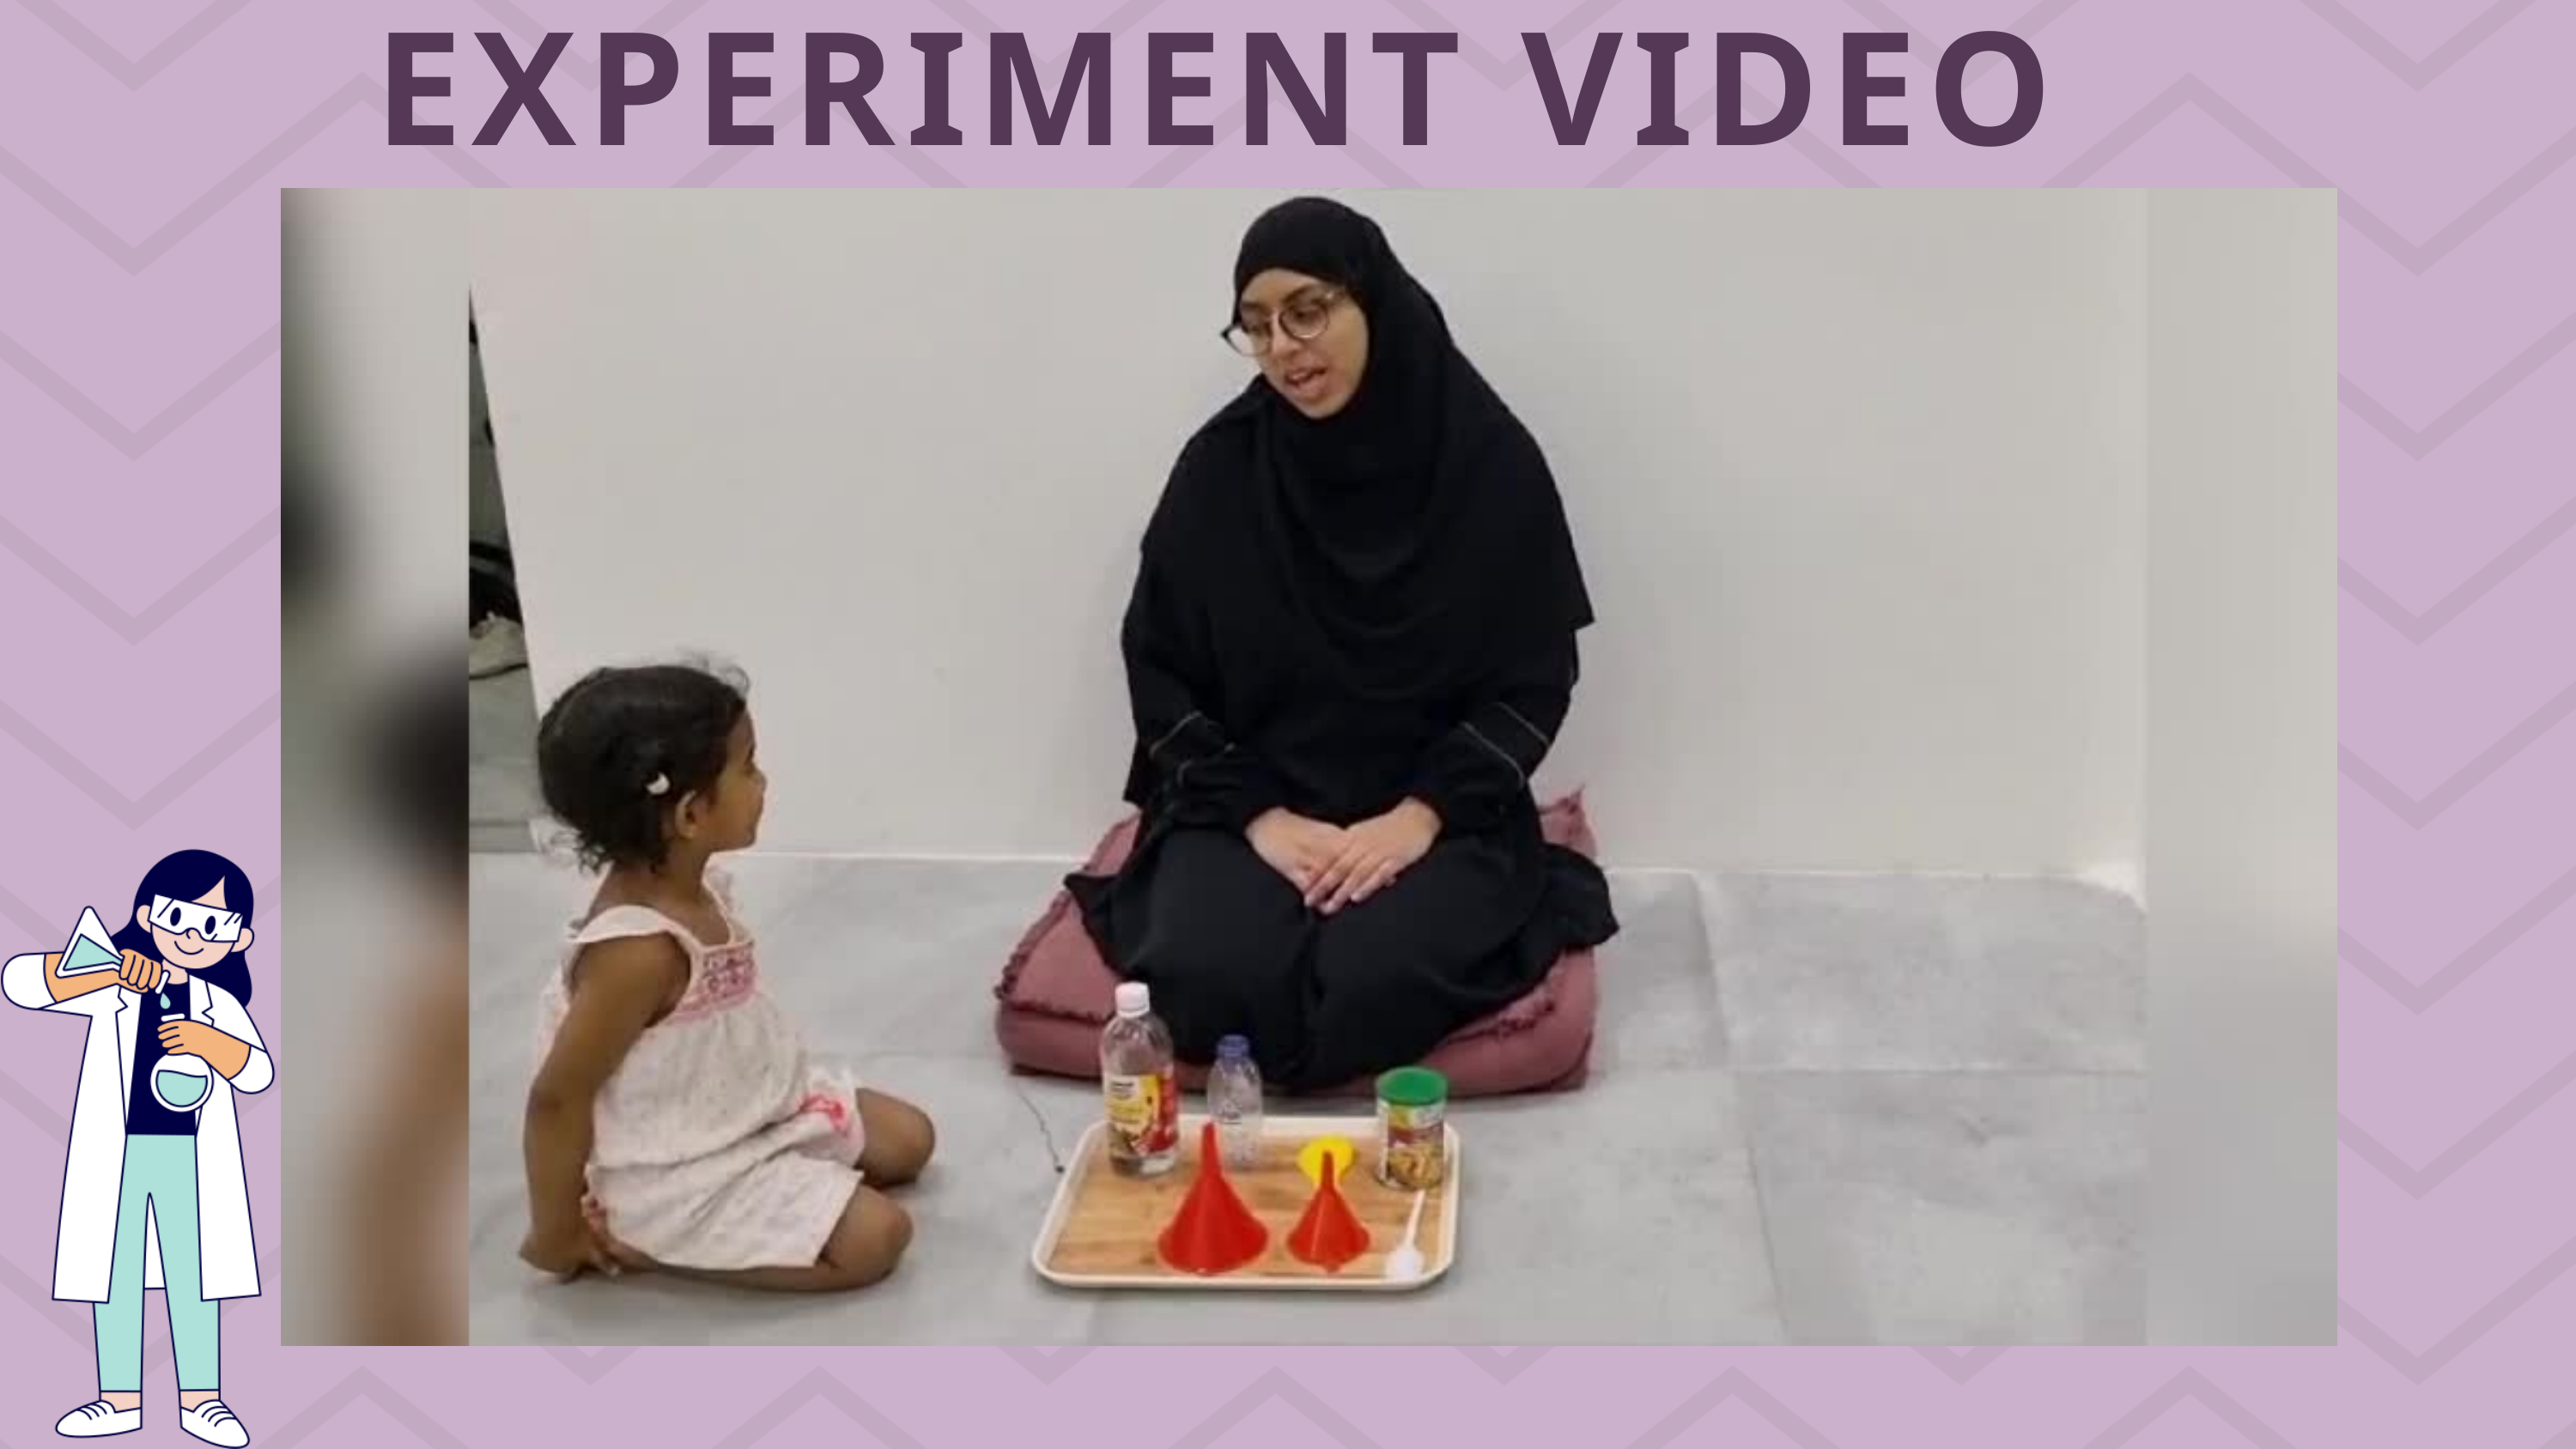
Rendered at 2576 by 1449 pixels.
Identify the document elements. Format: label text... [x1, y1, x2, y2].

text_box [280, 187, 2338, 1347]
text_box [0, 834, 282, 1449]
text_box EXPERIMENT VIDEO [352, 0, 2055, 177]
text_box [0, 0, 2576, 1449]
